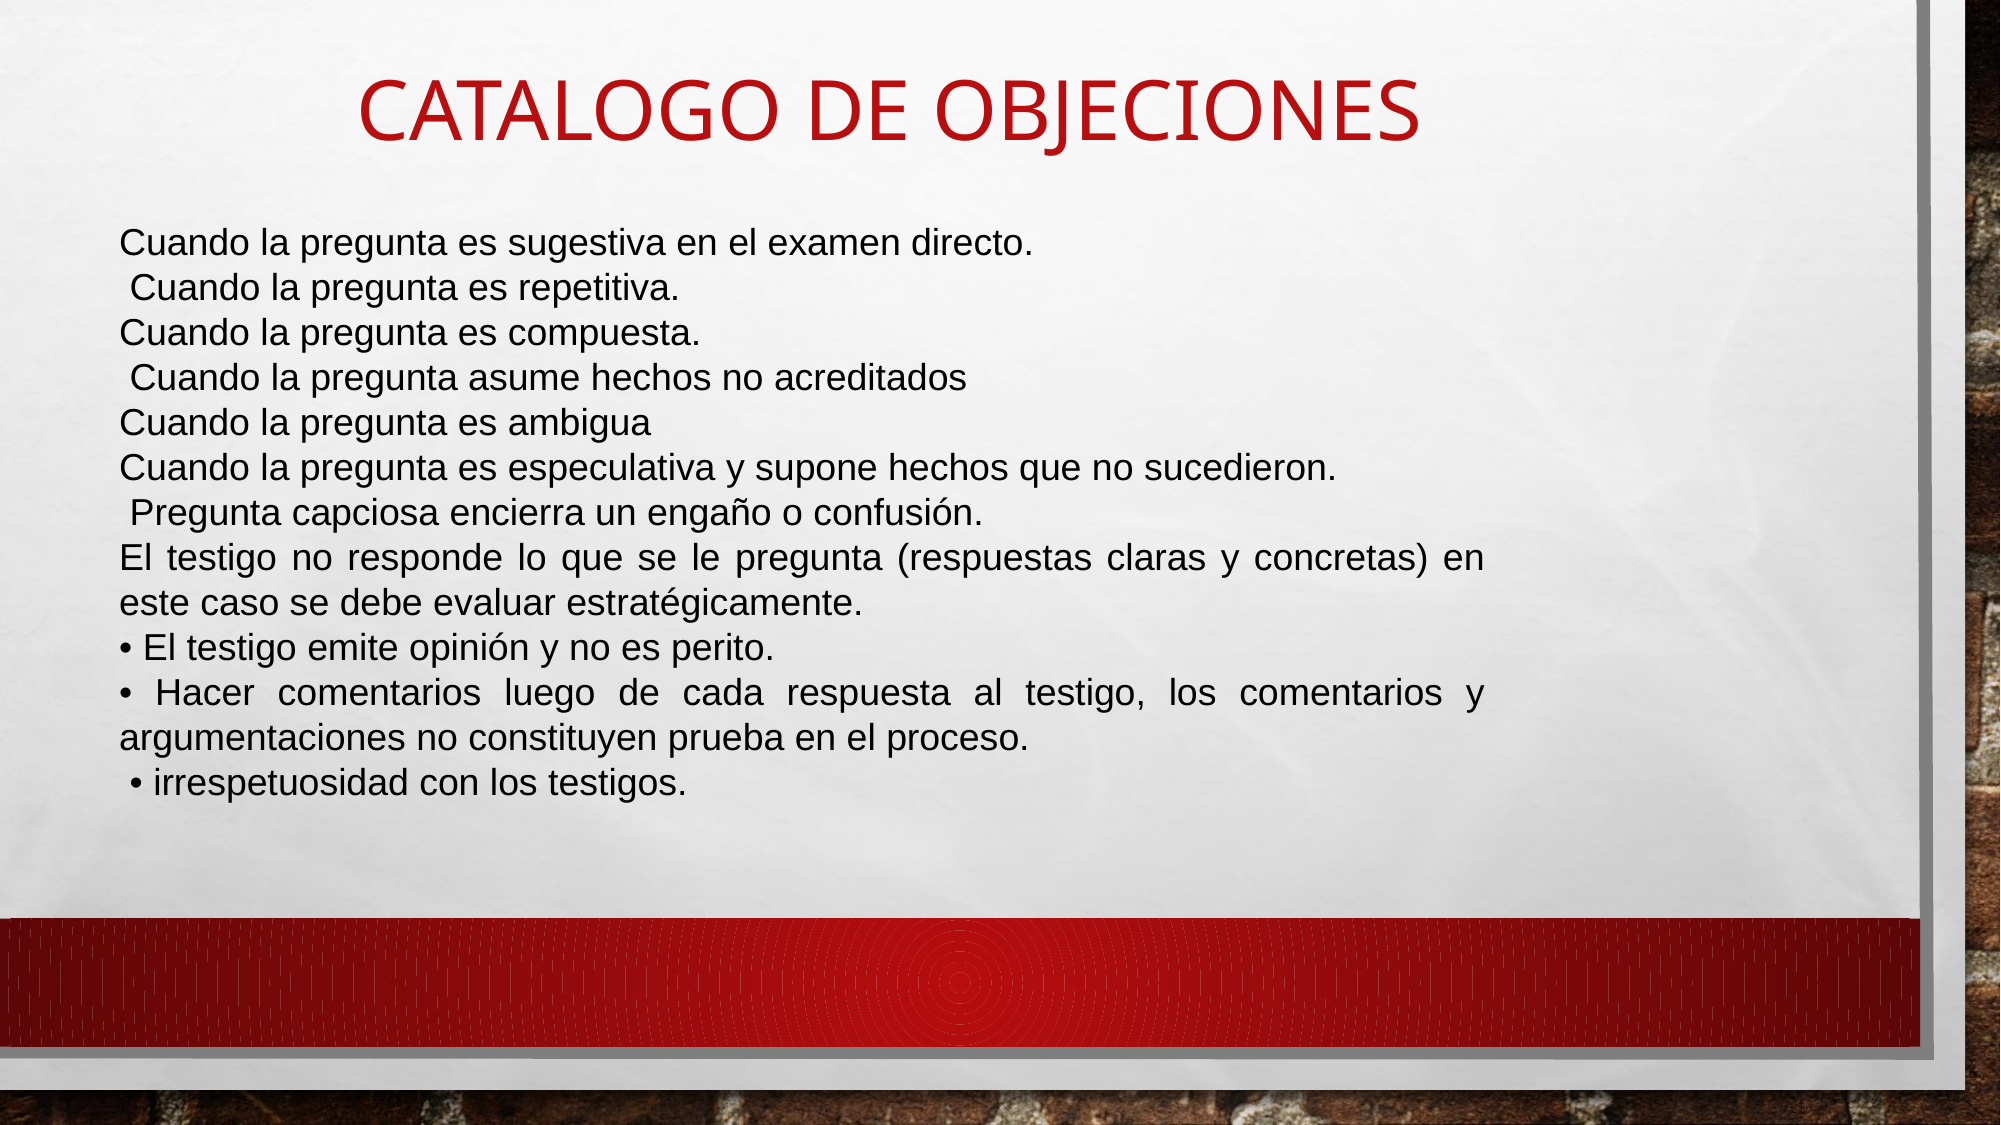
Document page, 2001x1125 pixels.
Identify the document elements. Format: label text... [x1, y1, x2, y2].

title CATALOGO DE OBJECIONES [341, 16, 1819, 211]
picture [0, 0, 1919, 918]
text_box Cuando la pregunta es sugestiva en el examen directo. Cuando la pregunta es repetitiva. Cuando la pregunta es compuesta. Cuando la pregunta asume hechos no acreditados Cuando la pregunta es ambigua Cuando la pregunta es especulativa y supone hechos que no sucedieron. Pregunta capciosa encierra un engaño o confusión. El testigo no responde lo que se le pregunta (respuestas claras y concretas) en este caso se debe evaluar estratégicamente. • El testigo emite opinión y no es perito. • Hacer comentarios luego de cada respuesta al testigo, los comentarios y argumentaciones no constituyen prueba en el proceso. • irrespetuosidad con los testigos. [104, 210, 1500, 817]
picture [0, 0, 2001, 1125]
